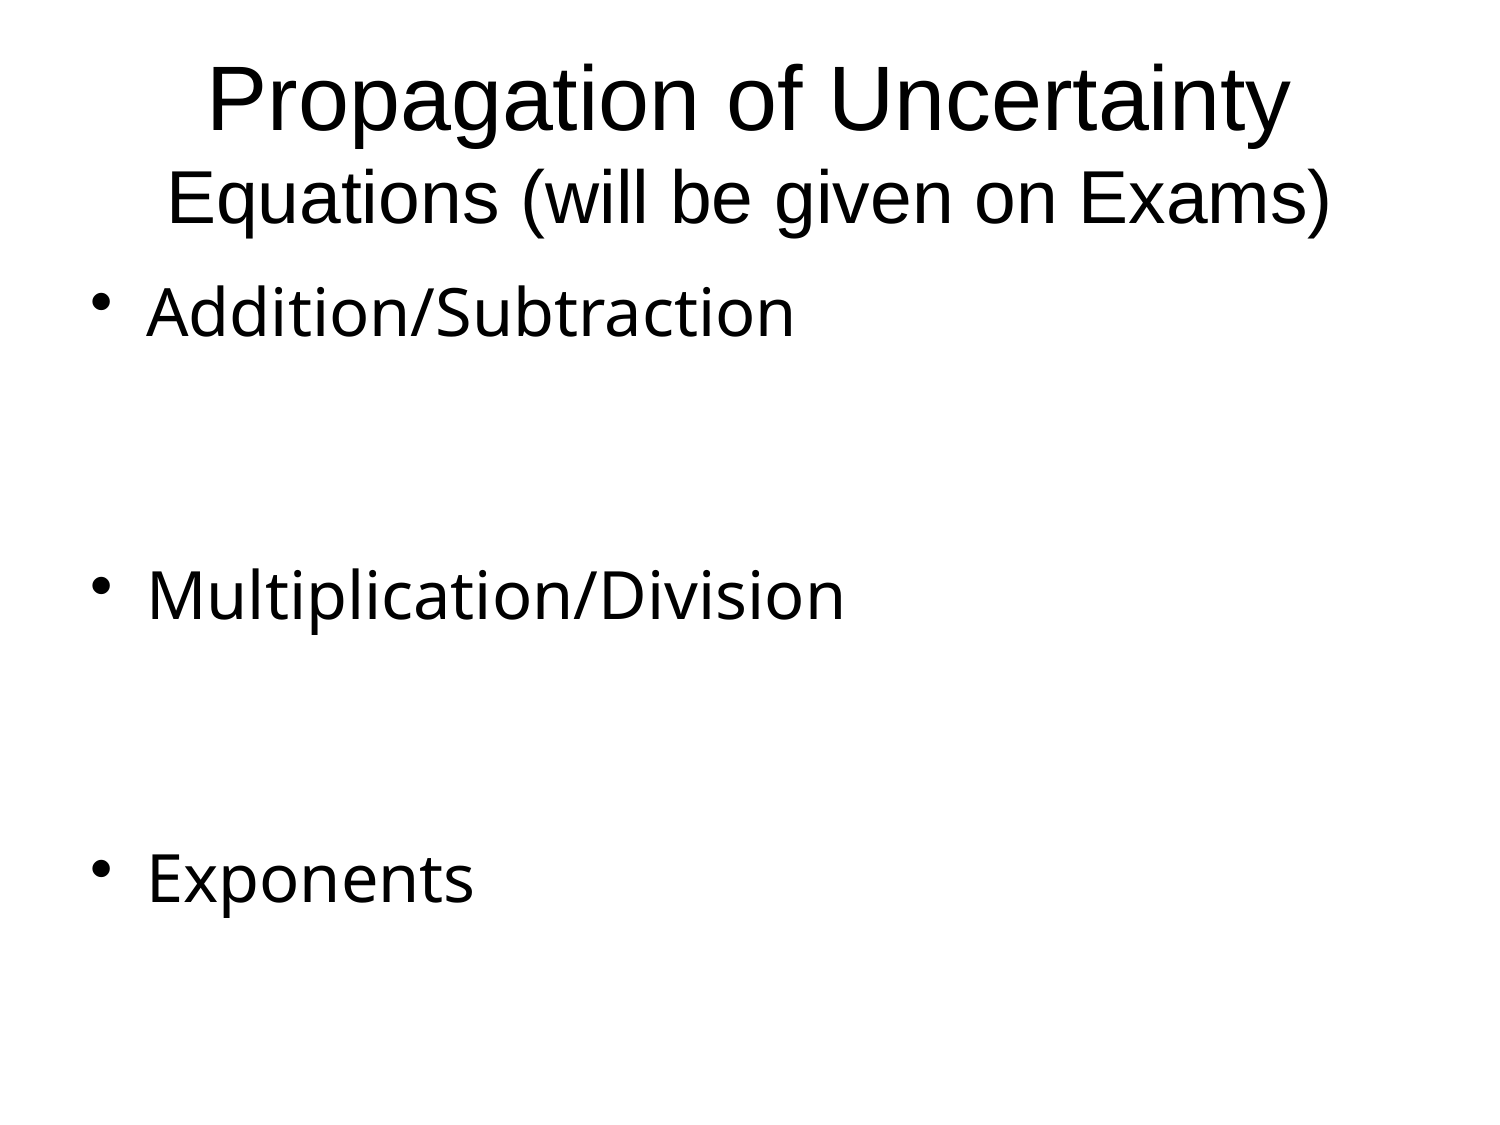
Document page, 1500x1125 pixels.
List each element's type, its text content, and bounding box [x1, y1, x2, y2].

title Propagation of Uncertainty Equations (will be given on Exams) [74, 44, 1426, 233]
